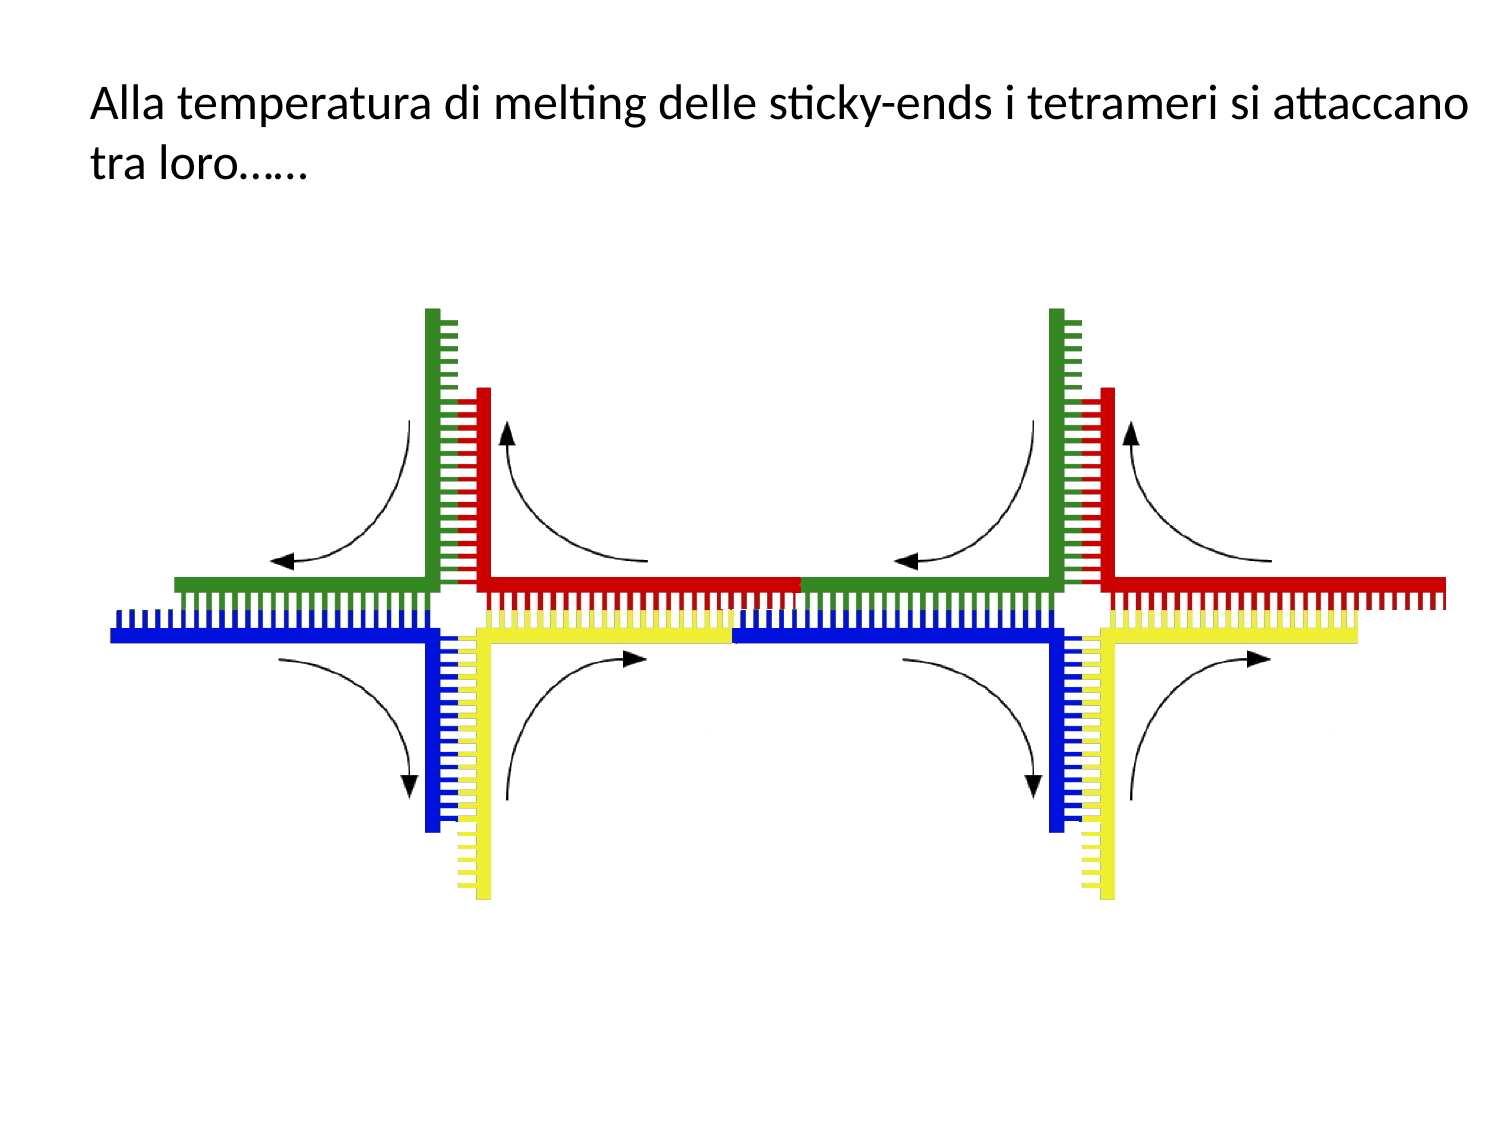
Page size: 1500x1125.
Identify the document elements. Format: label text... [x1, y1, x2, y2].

picture [0, 237, 1500, 938]
text_box Alla temperatura di melting delle sticky-ends i tetrameri si attaccano tra loro…… [74, 62, 1500, 198]
